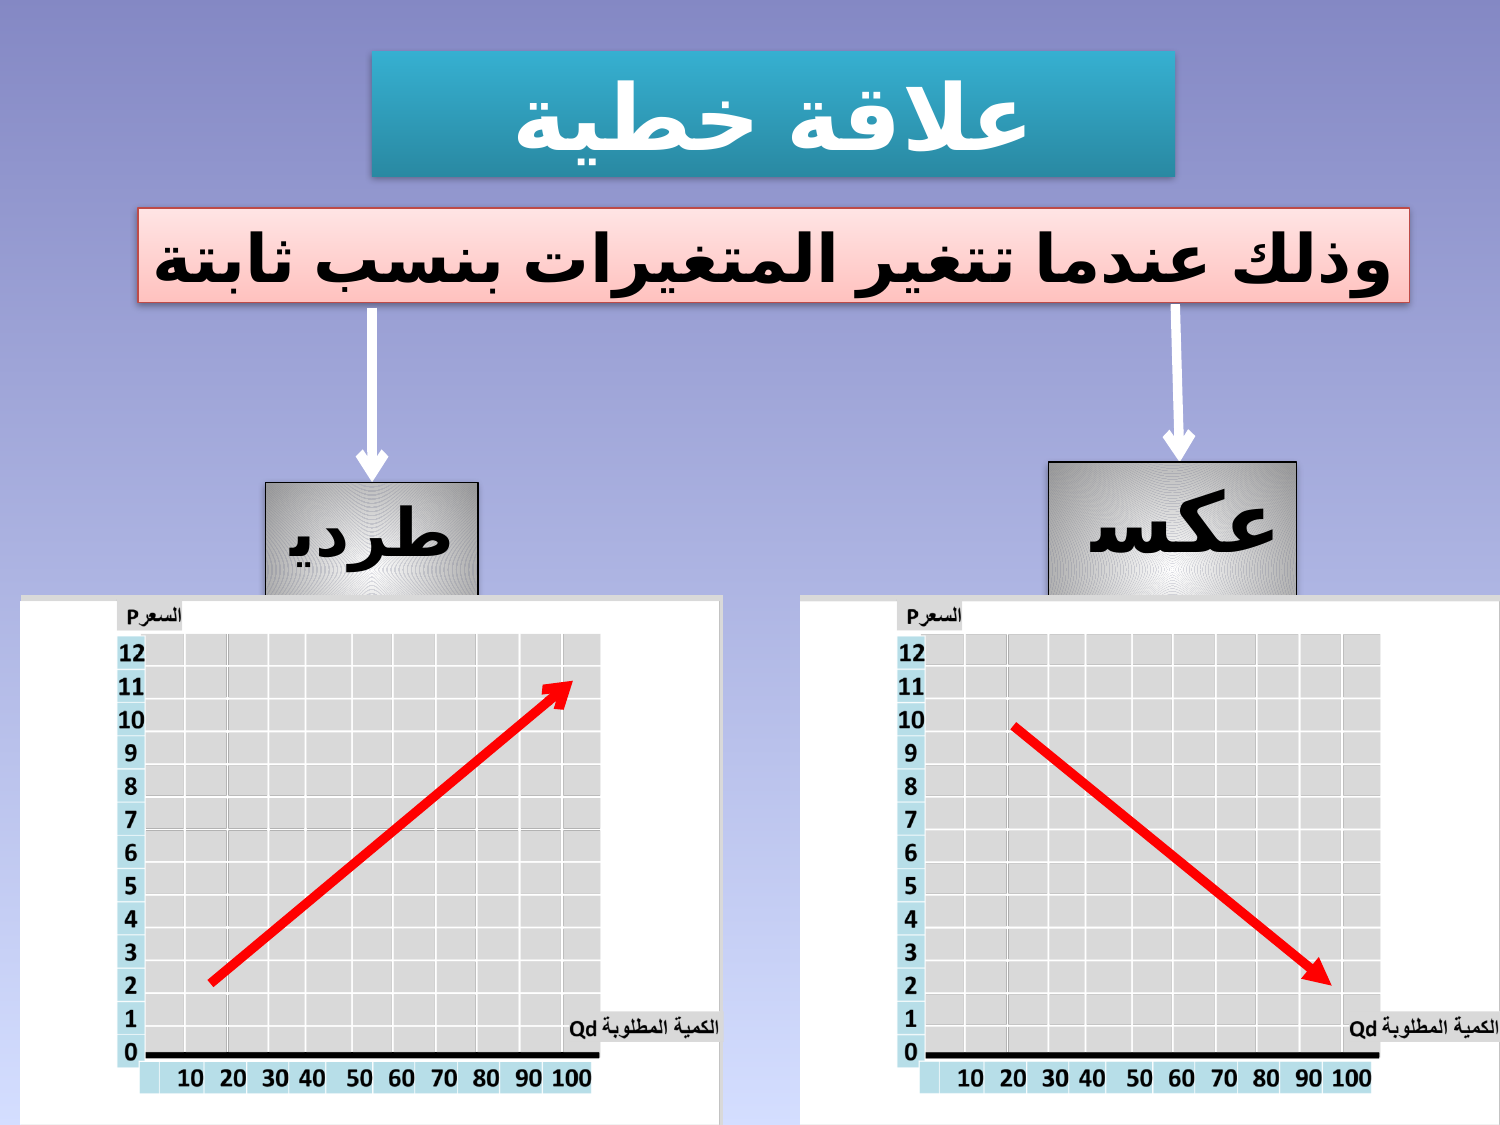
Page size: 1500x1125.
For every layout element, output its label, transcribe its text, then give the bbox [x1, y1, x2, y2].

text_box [1174, 303, 1180, 463]
text_box عكسية [1048, 461, 1297, 593]
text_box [210, 680, 574, 984]
picture [800, 594, 1500, 1125]
text_box طردية [265, 482, 479, 593]
text_box علاقة خطية [371, 51, 1176, 177]
picture [20, 594, 724, 1125]
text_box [1013, 725, 1332, 986]
text_box وذلك عندما تتغير المتغيرات بنسب ثابتة [137, 207, 1410, 303]
